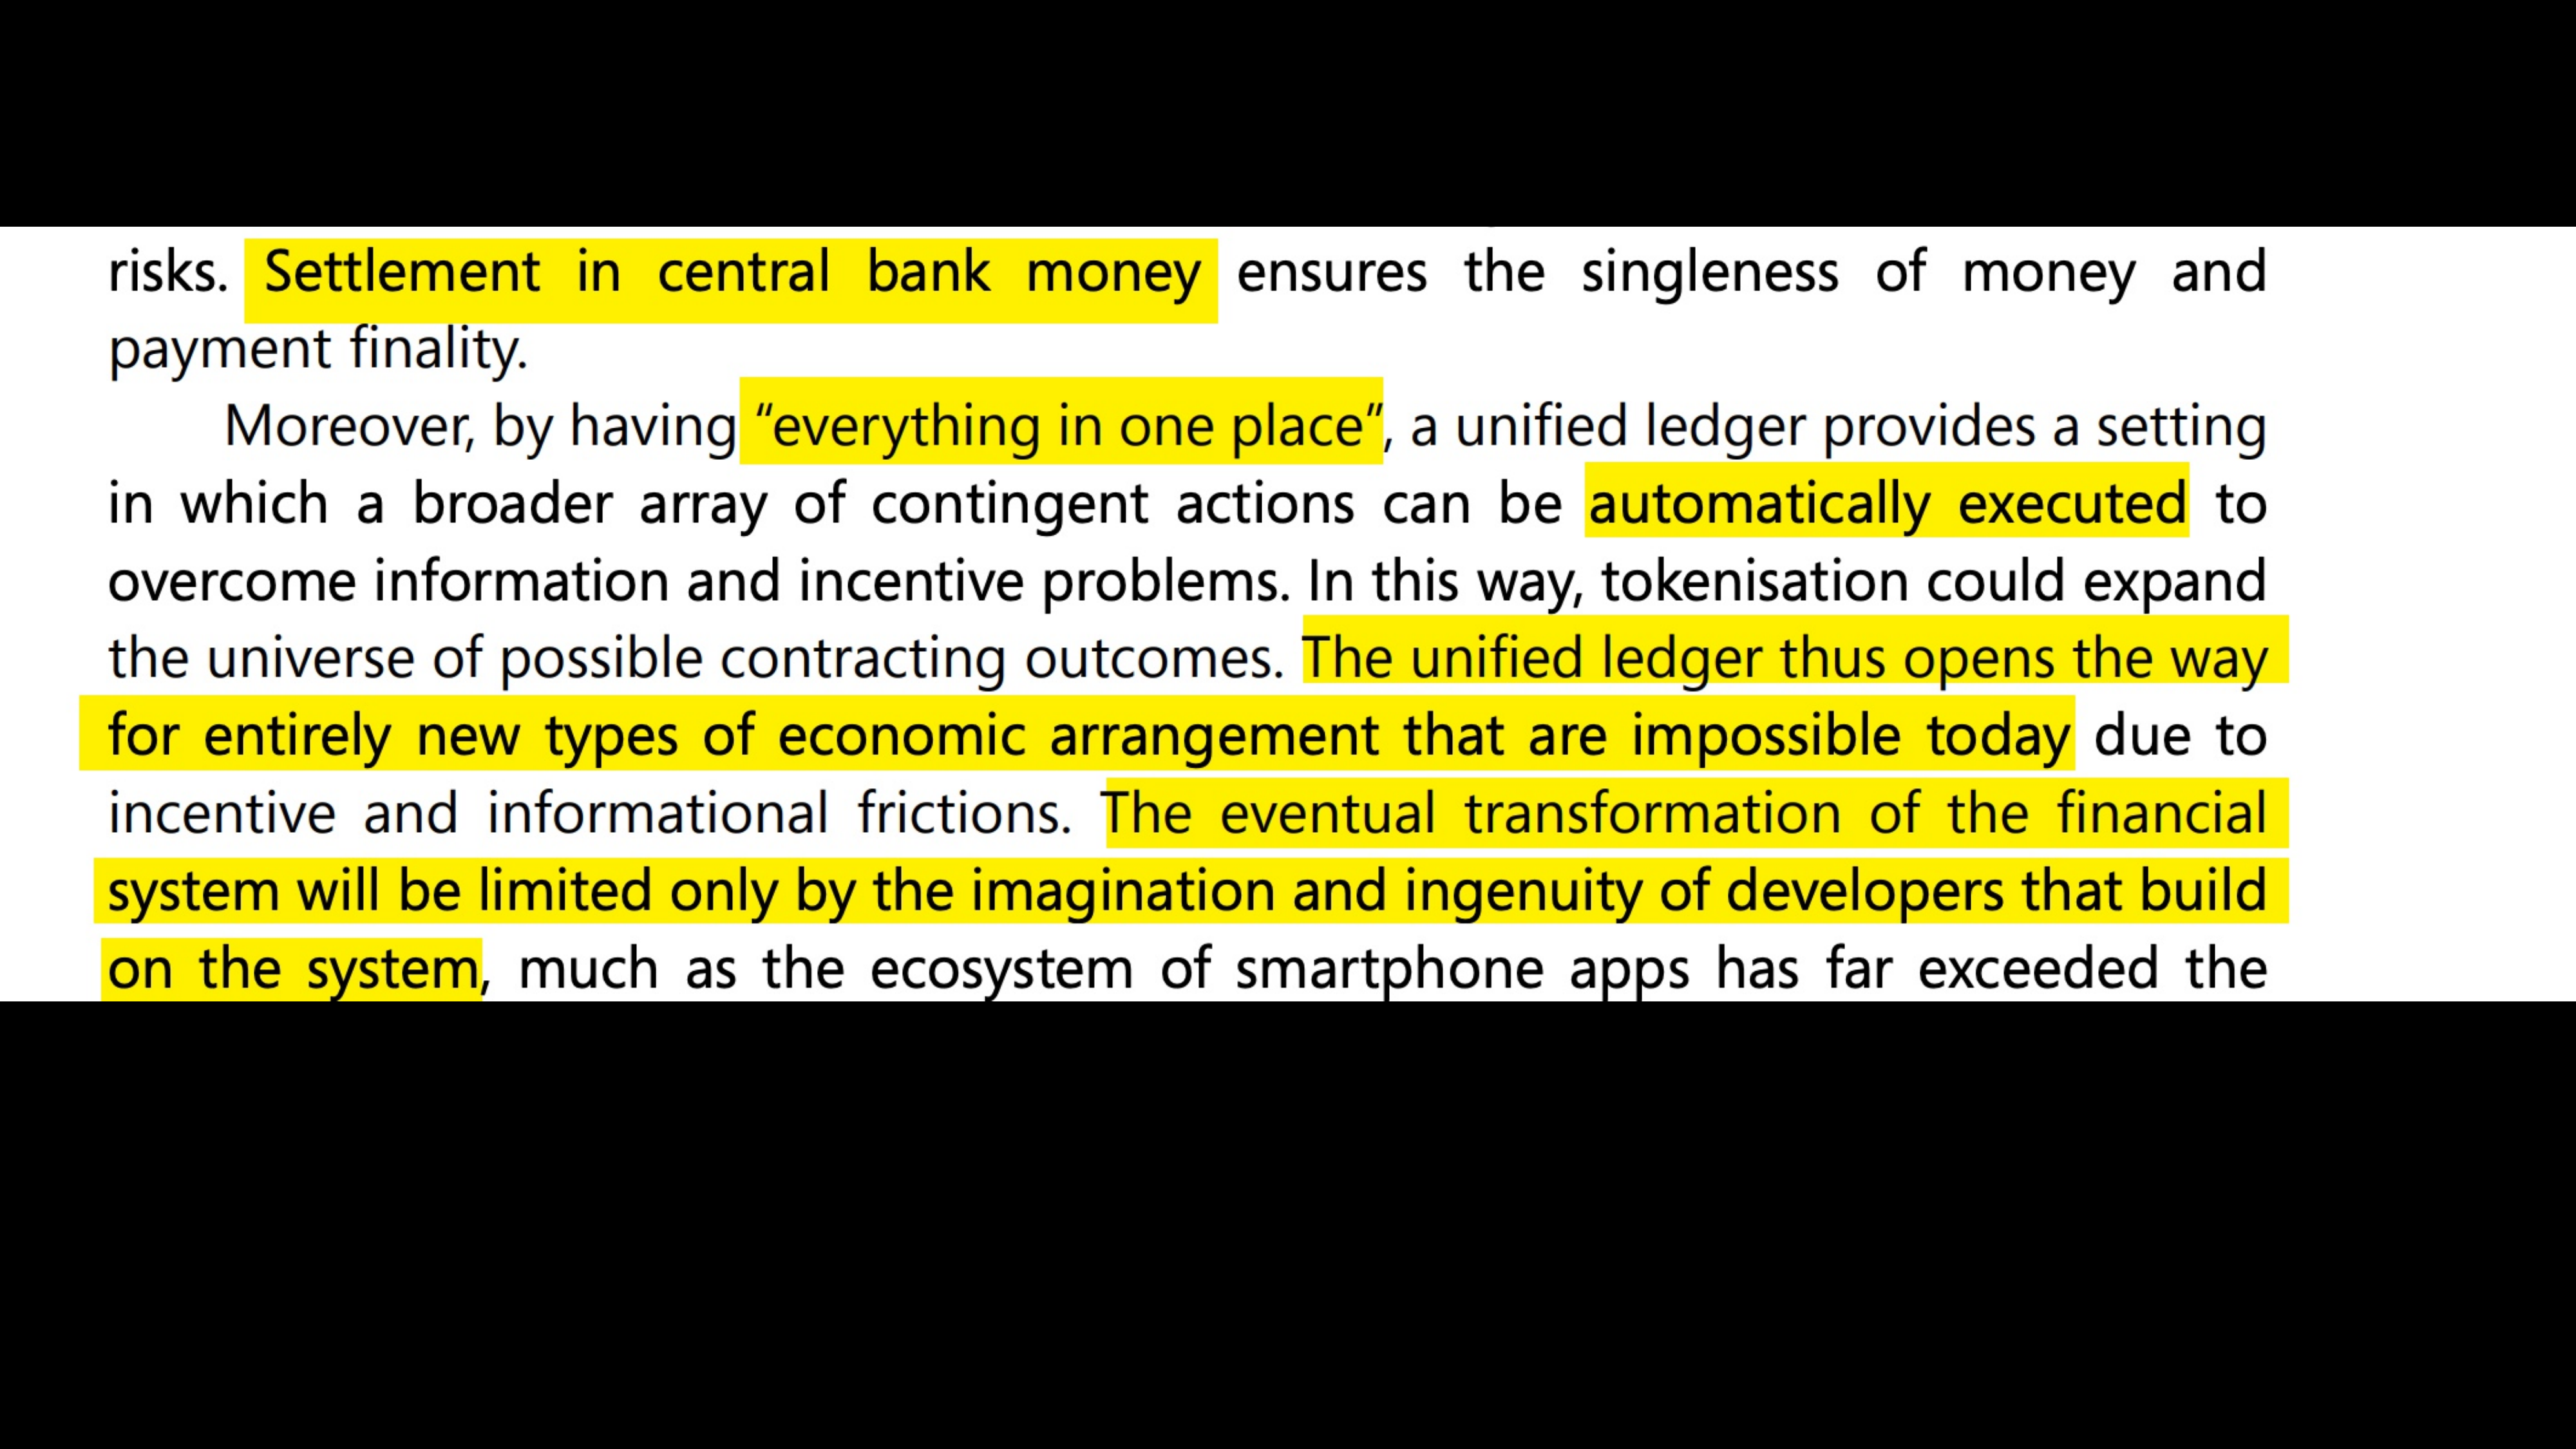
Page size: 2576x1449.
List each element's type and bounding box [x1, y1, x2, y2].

picture [0, 227, 2576, 1002]
